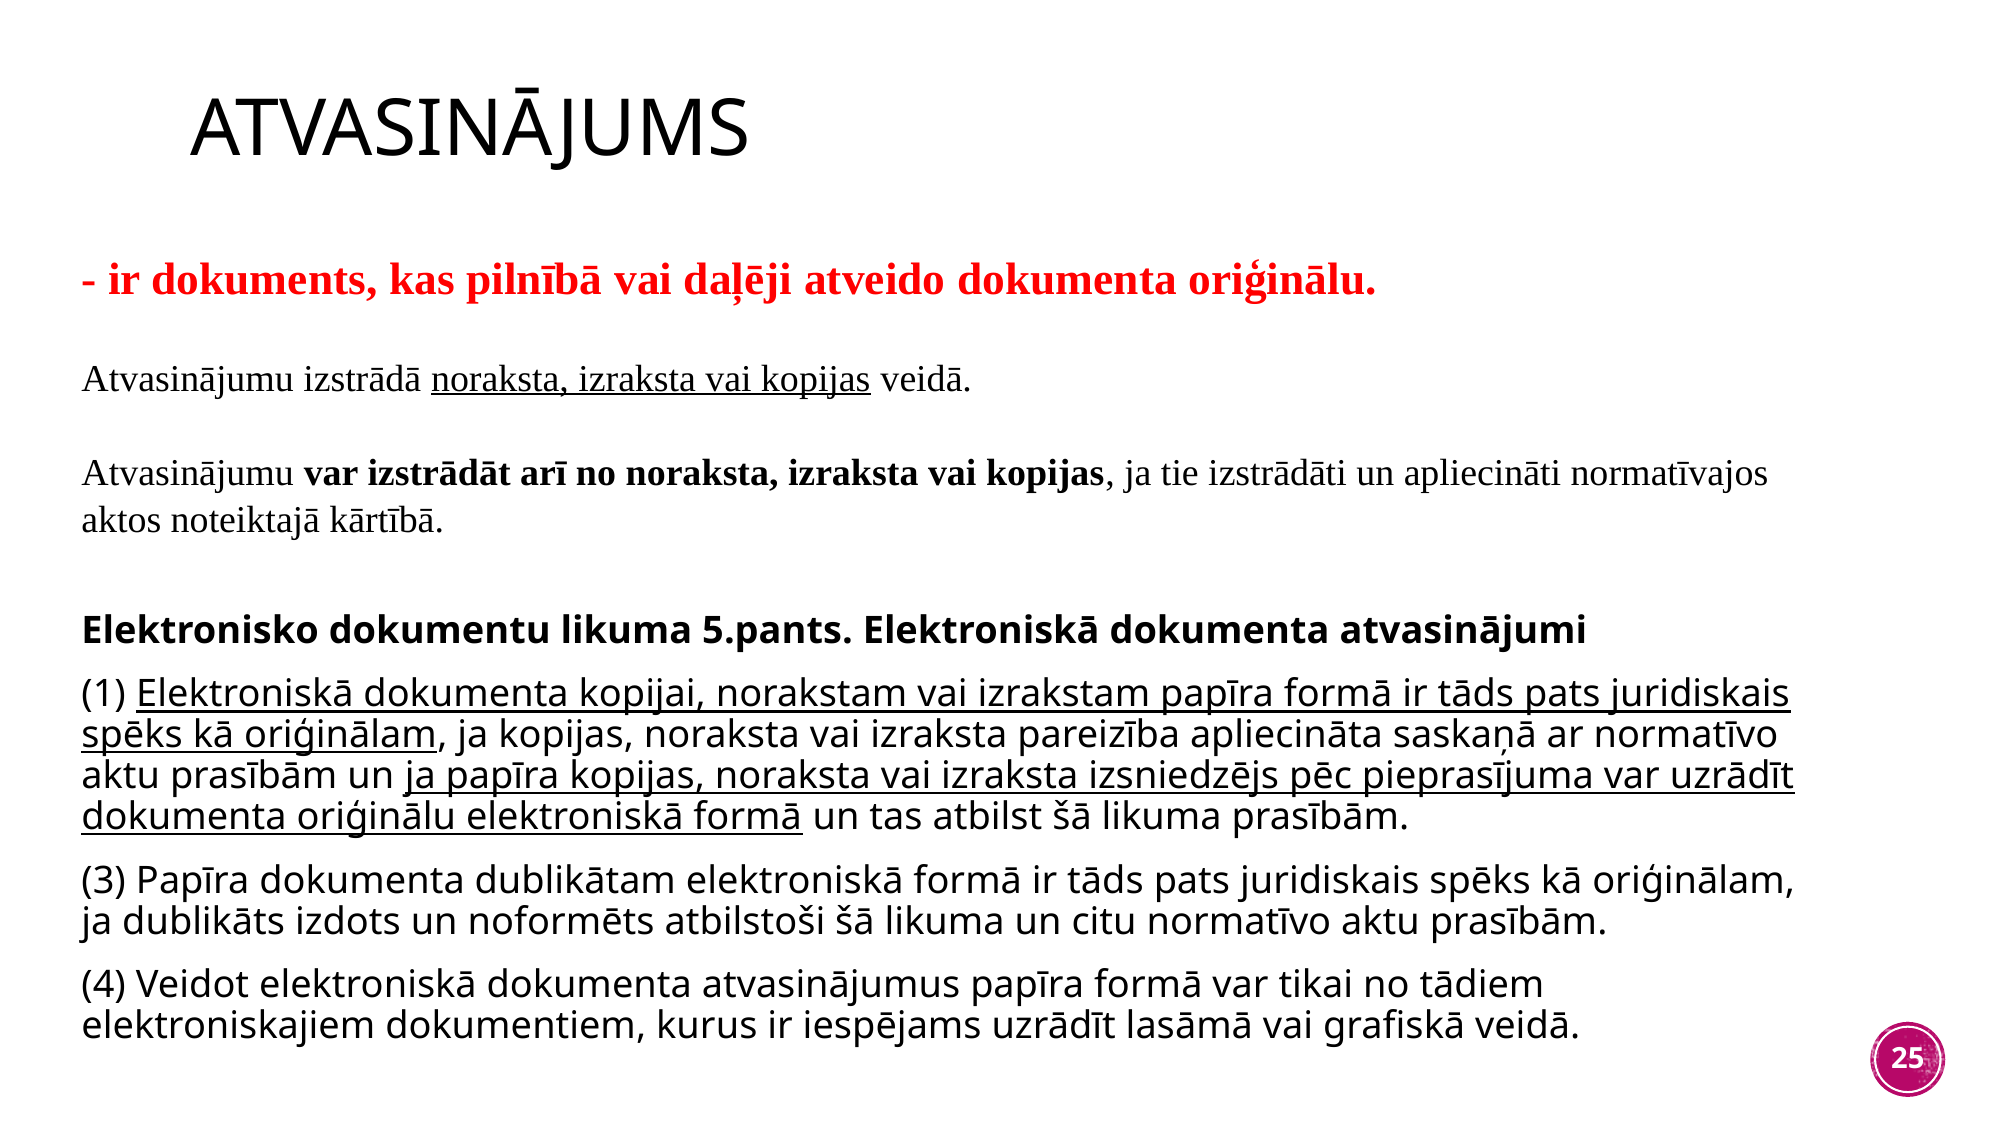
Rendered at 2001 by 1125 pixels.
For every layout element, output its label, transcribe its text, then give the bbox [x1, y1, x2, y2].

slide_number 25 [1855, 1028, 1961, 1089]
list - ir dokuments, kas pilnībā vai daļēji atveido dokumenta oriģinālu. Atvasinājumu izstrādā noraksta, izraksta vai kopijas veidā. Atvasinājumu var izstrādāt arī no noraksta, izraksta vai kopijas, ja tie izstrādāti un apliecināti normatīvajos aktos noteiktajā kārtībā. Elektronisko dokumentu likuma 5.pants. Elektroniskā dokumenta atvasinājumi (1) Elektroniskā dokumenta kopijai, norakstam vai izrakstam papīra formā ir tāds pats juridiskais spēks kā oriģinālam, ja kopijas, noraksta vai izraksta pareizība apliecināta saskaņā ar normatīvo aktu prasībām un ja papīra kopijas, noraksta vai izraksta izsniedzējs pēc pieprasījuma var uzrādīt dokumenta oriģinālu elektroniskā formā un tas atbilst šā likuma prasībām. (3) Papīra dokumenta dublikātam elektroniskā formā ir tāds pats juridiskais spēks kā oriģinālam, ja dublikāts izdots un noformēts atbilstoši šā likuma un citu normatīvo aktu prasībām. (4) Veidot elektroniskā dokumenta atvasinājumus papīra formā var tikai no tādiem elektroniskajiem dokumentiem, kurus ir iespējams uzrādīt lasāmā vai grafiskā veidā. [66, 239, 1826, 1114]
title atvasinājums [175, 79, 1826, 180]
